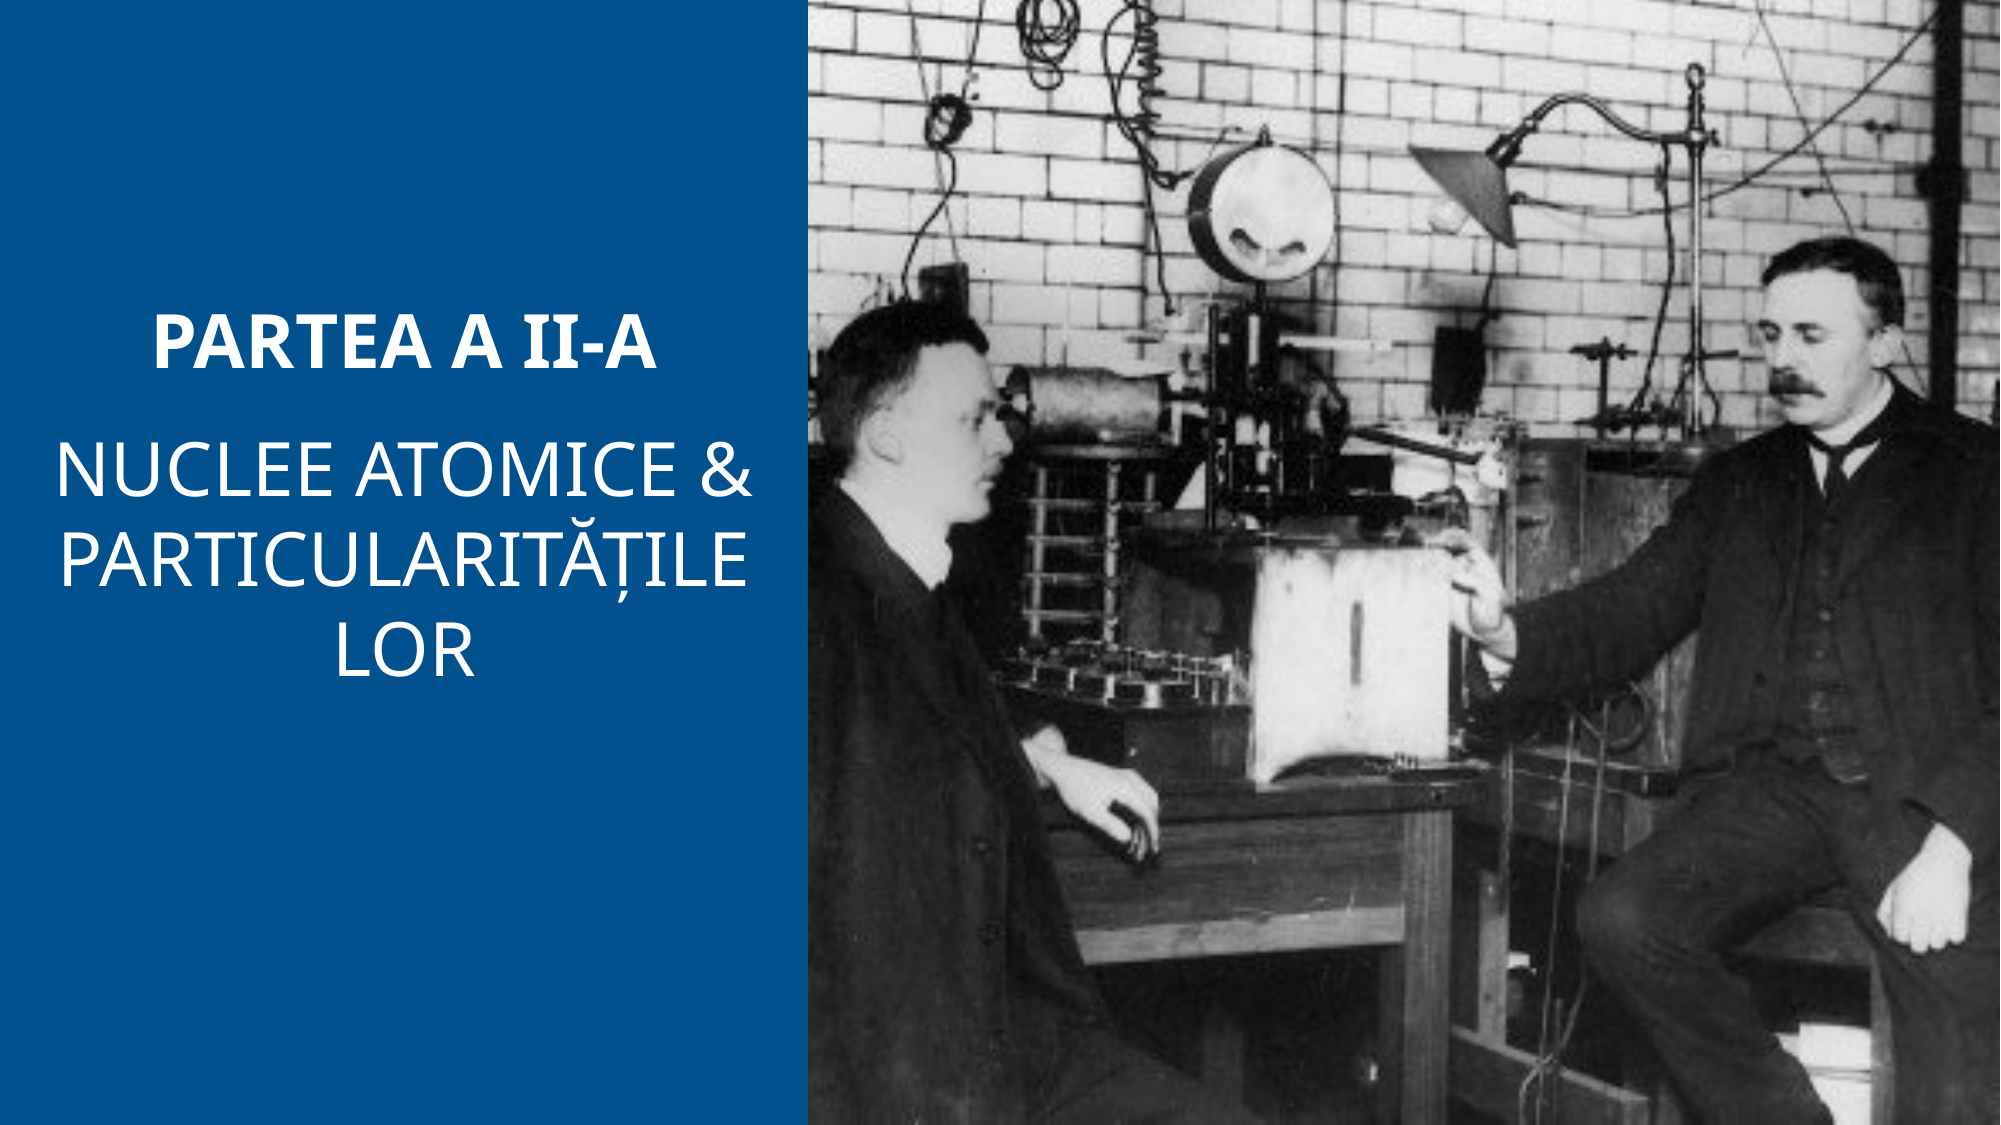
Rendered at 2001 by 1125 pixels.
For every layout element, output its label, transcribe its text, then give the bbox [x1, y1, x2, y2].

text_box Partea a II-a Nuclee atomice & particularitățile lor [0, 296, 808, 689]
picture [808, 0, 2000, 1125]
